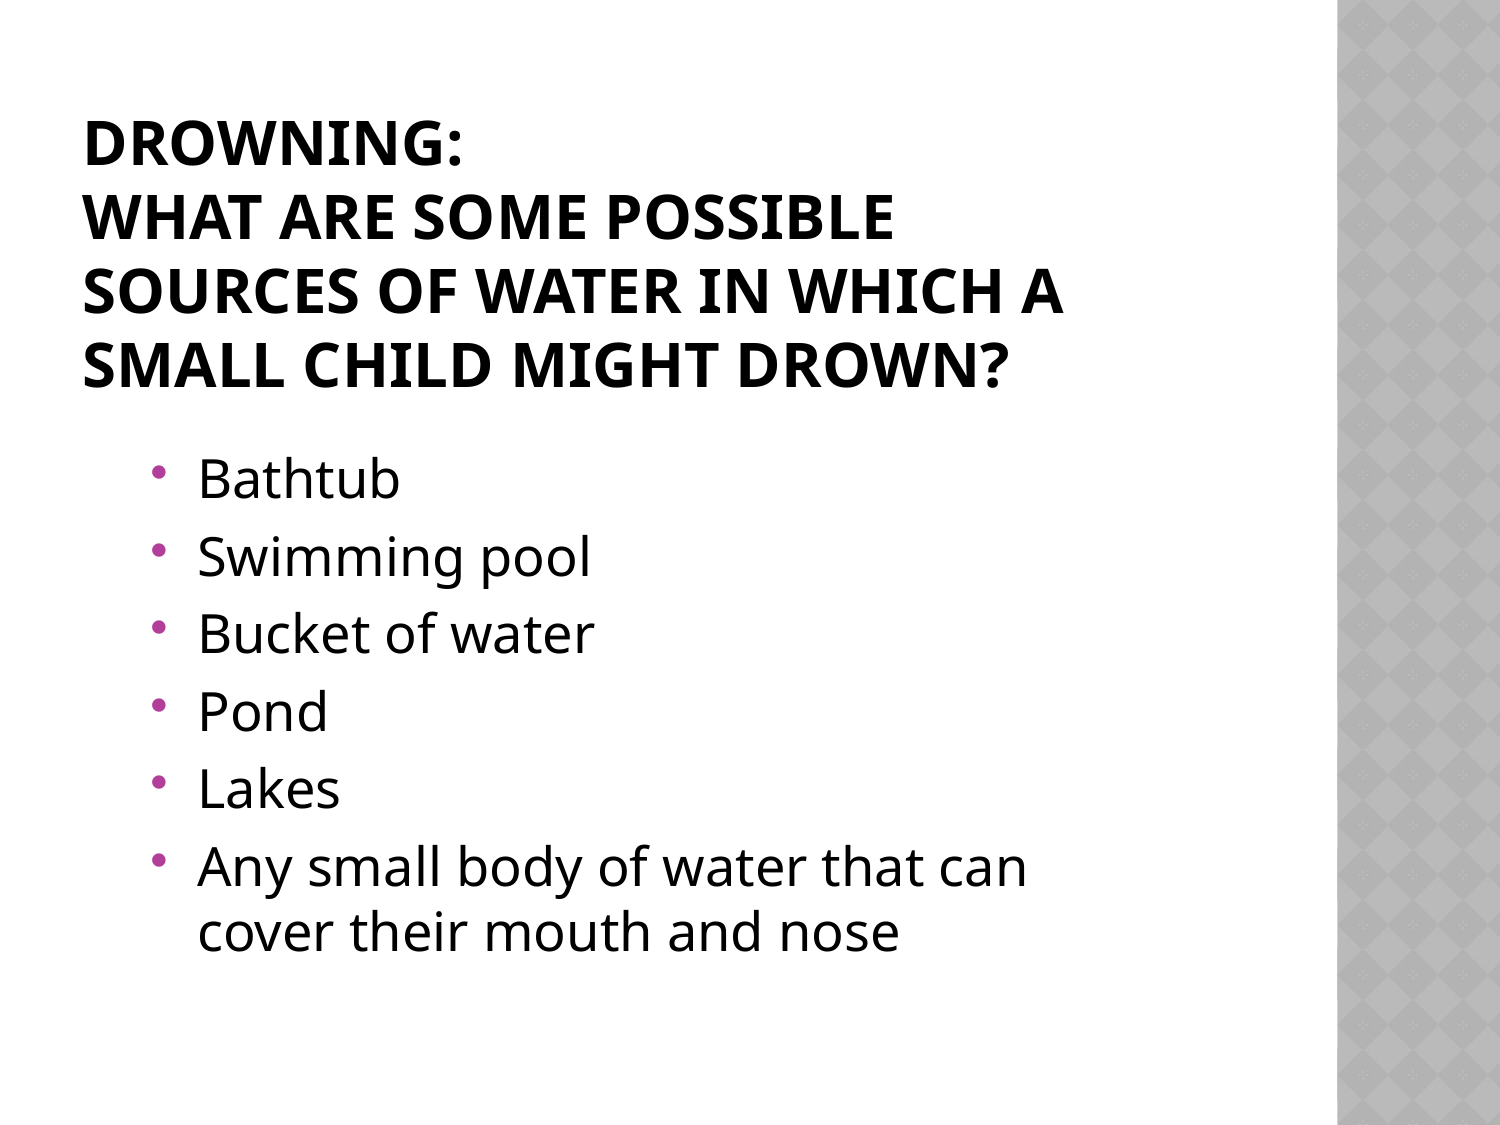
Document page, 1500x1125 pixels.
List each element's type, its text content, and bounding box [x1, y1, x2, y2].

title Drowning: What are some possible sources of water in which a small child might drown? [75, 52, 1138, 400]
list Bathtub Swimming pool Bucket of water Pond Lakes Any small body of water that can cover their mouth and nose [137, 437, 1150, 984]
